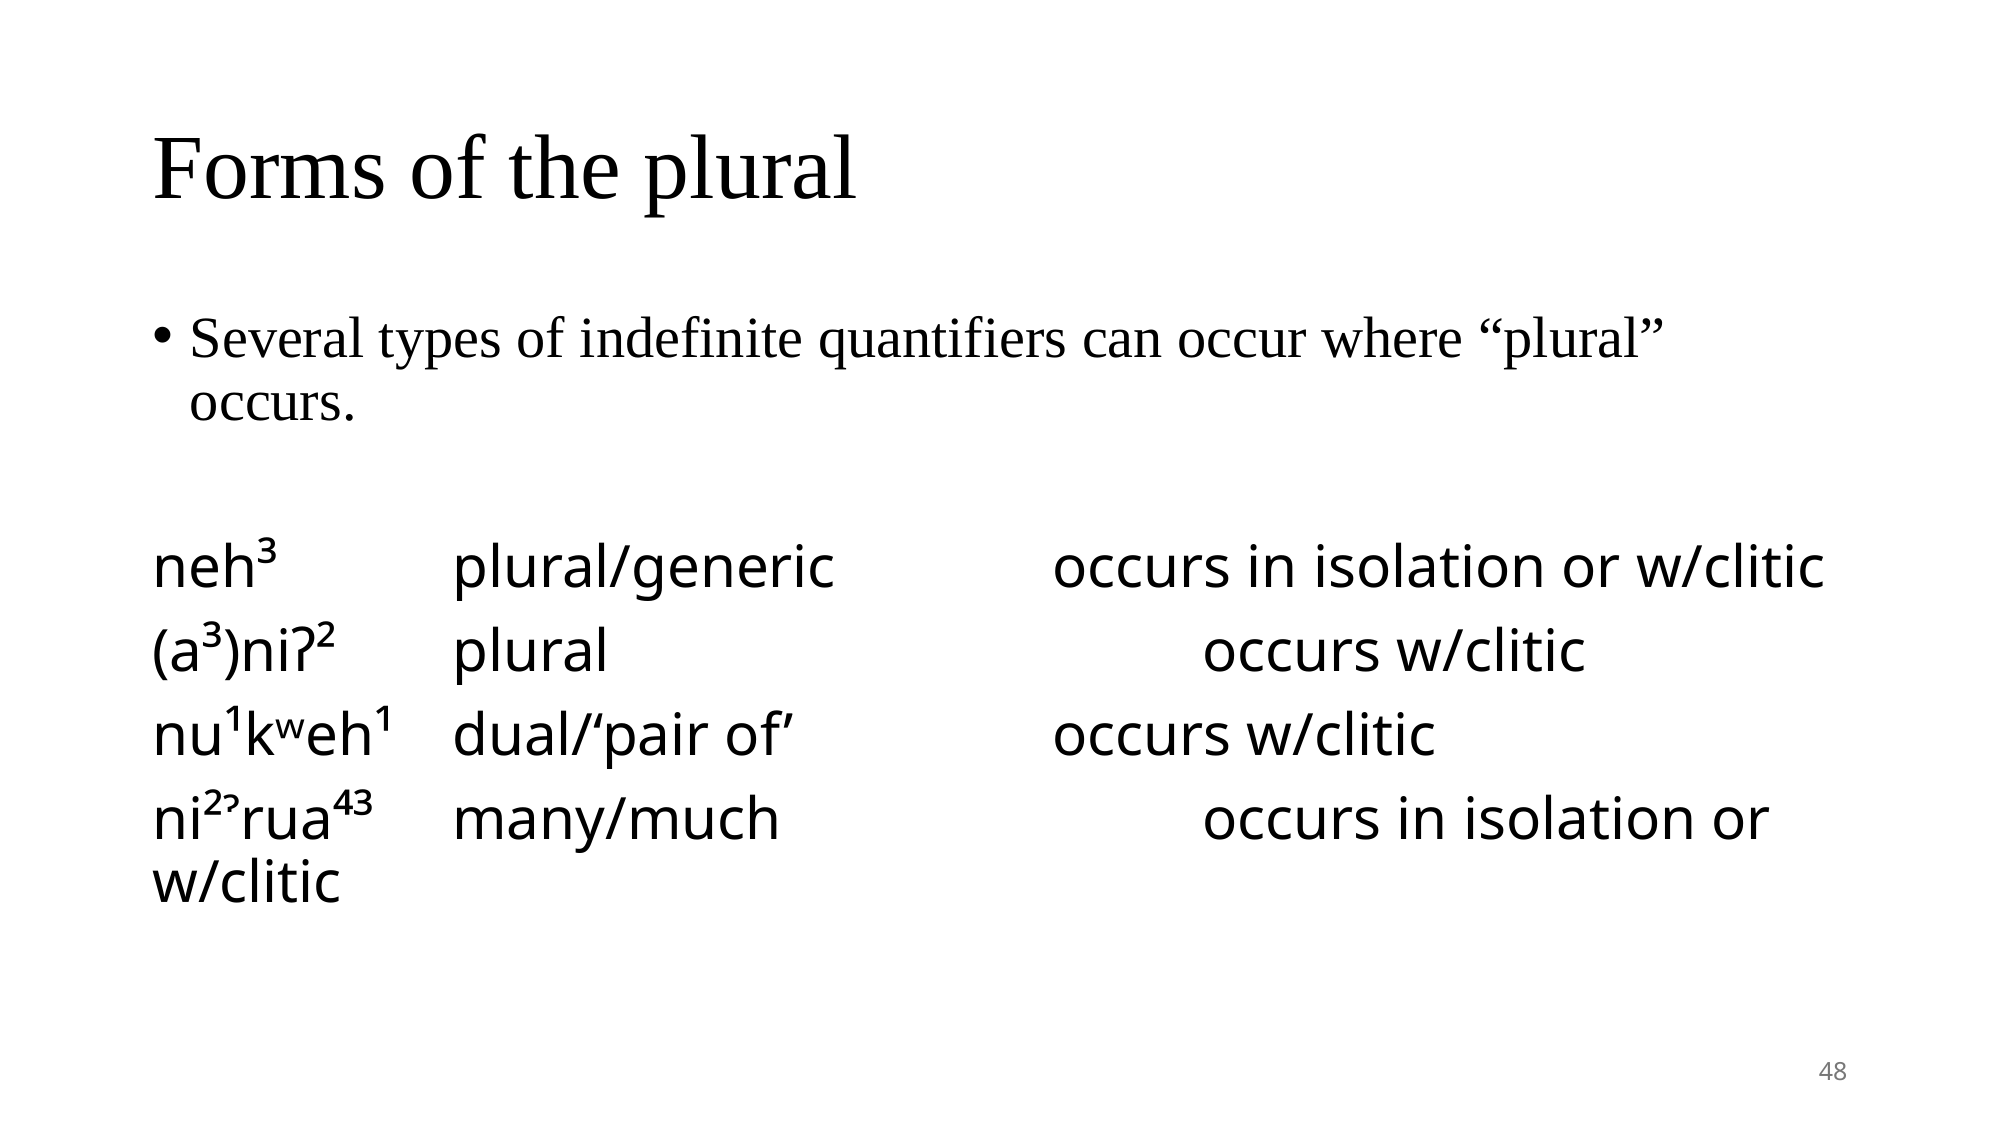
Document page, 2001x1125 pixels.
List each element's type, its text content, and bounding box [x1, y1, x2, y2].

slide_number 48 [1412, 1042, 1863, 1103]
list Several types of indefinite quantifiers can occur where “plural” occurs. neh³ plural/generic occurs in isolation or w/clitic (a³)niʔ² plural occurs w/clitic nu¹kʷeh¹ dual/‘pair of’ occurs w/clitic ni²ˀrua⁴³ many/much occurs in isolation or w/clitic [137, 299, 1863, 1014]
title Forms of the plural [137, 59, 1863, 278]
